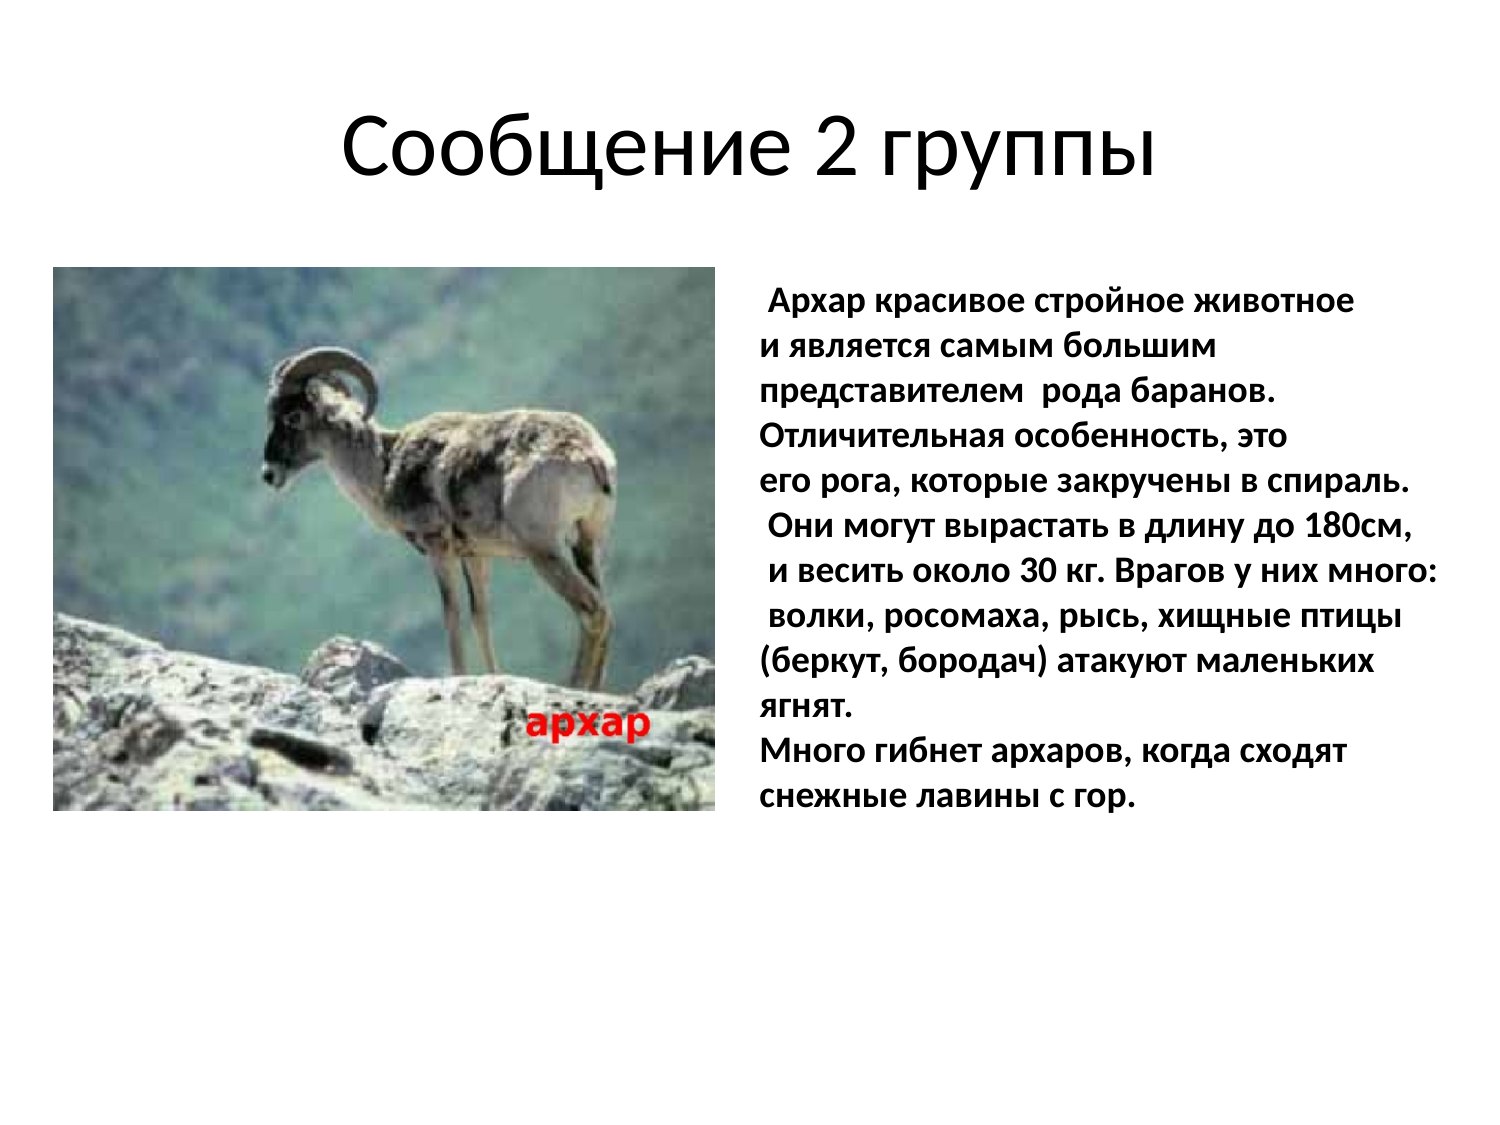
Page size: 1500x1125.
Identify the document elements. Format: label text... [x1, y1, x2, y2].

text_box Архар красивое стройное животное и является самым большим представителем рода баранов. Отличительная особенность, это его рога, которые закручены в спираль. Они могут вырастать в длину до 180см, и весить около 30 кг. Врагов у них много: волки, росомаха, рысь, хищные птицы (беркут, бородач) атакуют маленьких ягнят. Много гибнет архаров, когда сходят снежные лавины с гор. [744, 267, 1477, 822]
title Сообщение 2 группы [75, 45, 1425, 233]
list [52, 266, 715, 811]
